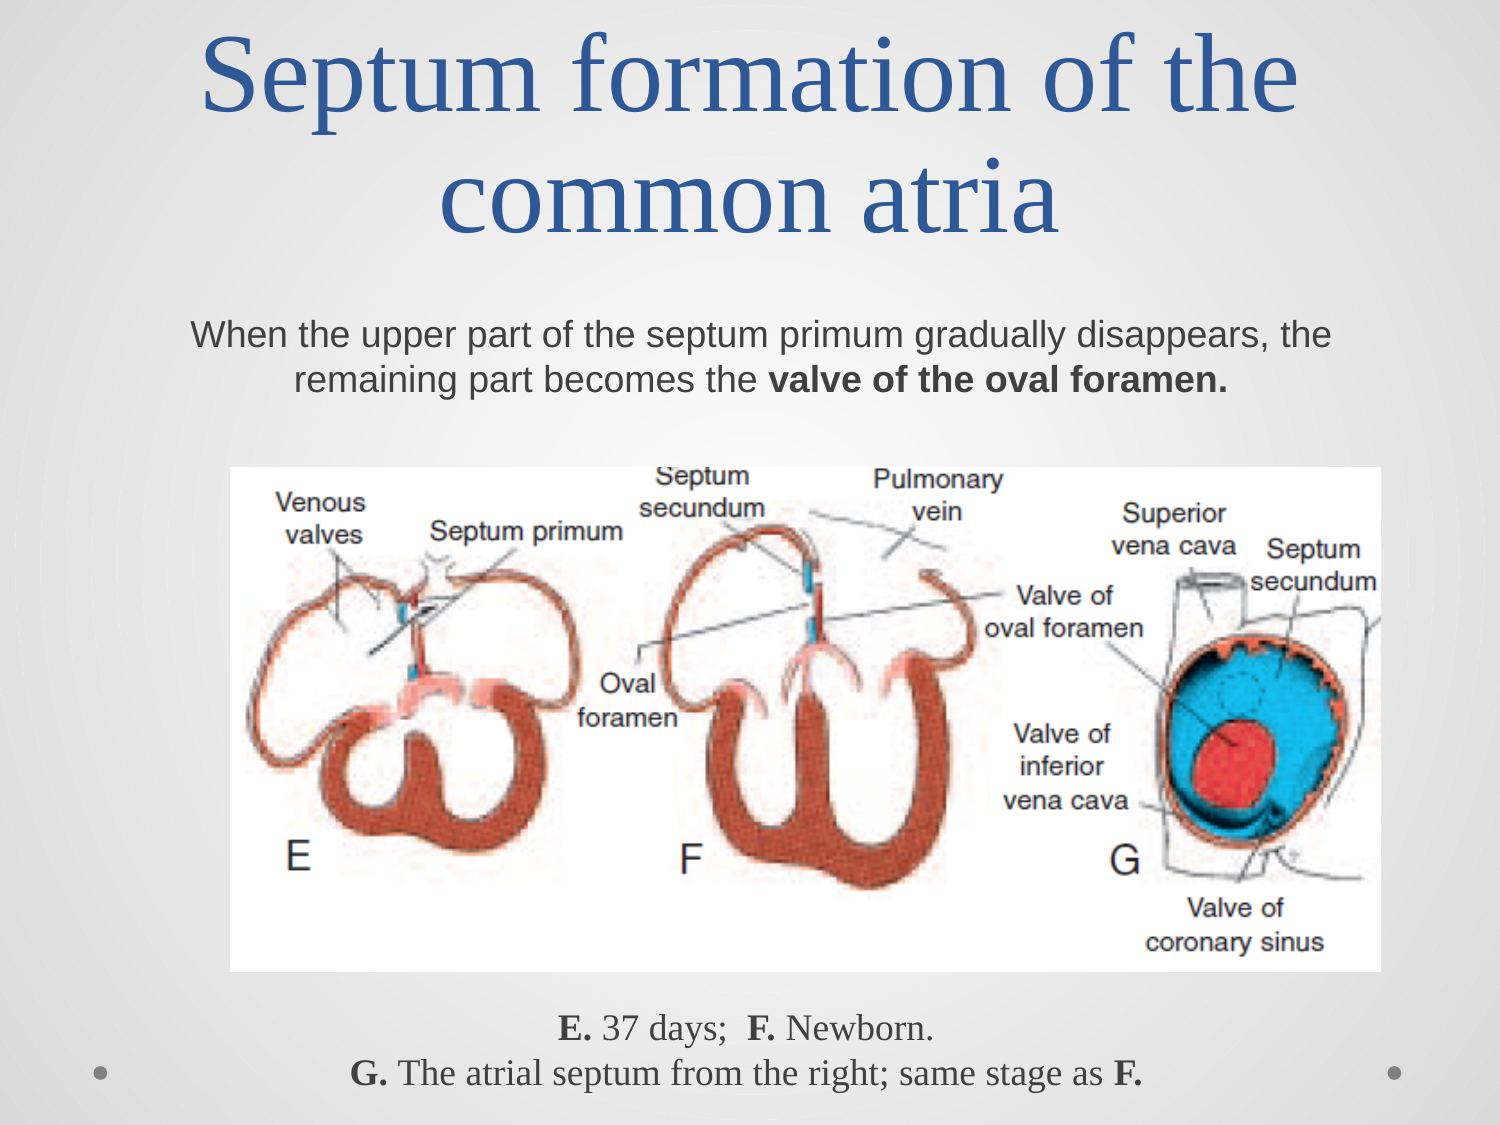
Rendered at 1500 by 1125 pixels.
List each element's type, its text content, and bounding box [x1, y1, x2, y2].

text_box When the upper part of the septum primum gradually disappears, the remaining part becomes the valve of the oval foramen. [147, 302, 1376, 408]
title Septum formation of the common atria [75, 0, 1425, 263]
text_box E. 37 days; F. Newborn. G. The atrial septum from the right; same stage as F. [332, 995, 1161, 1101]
picture [229, 467, 1382, 972]
